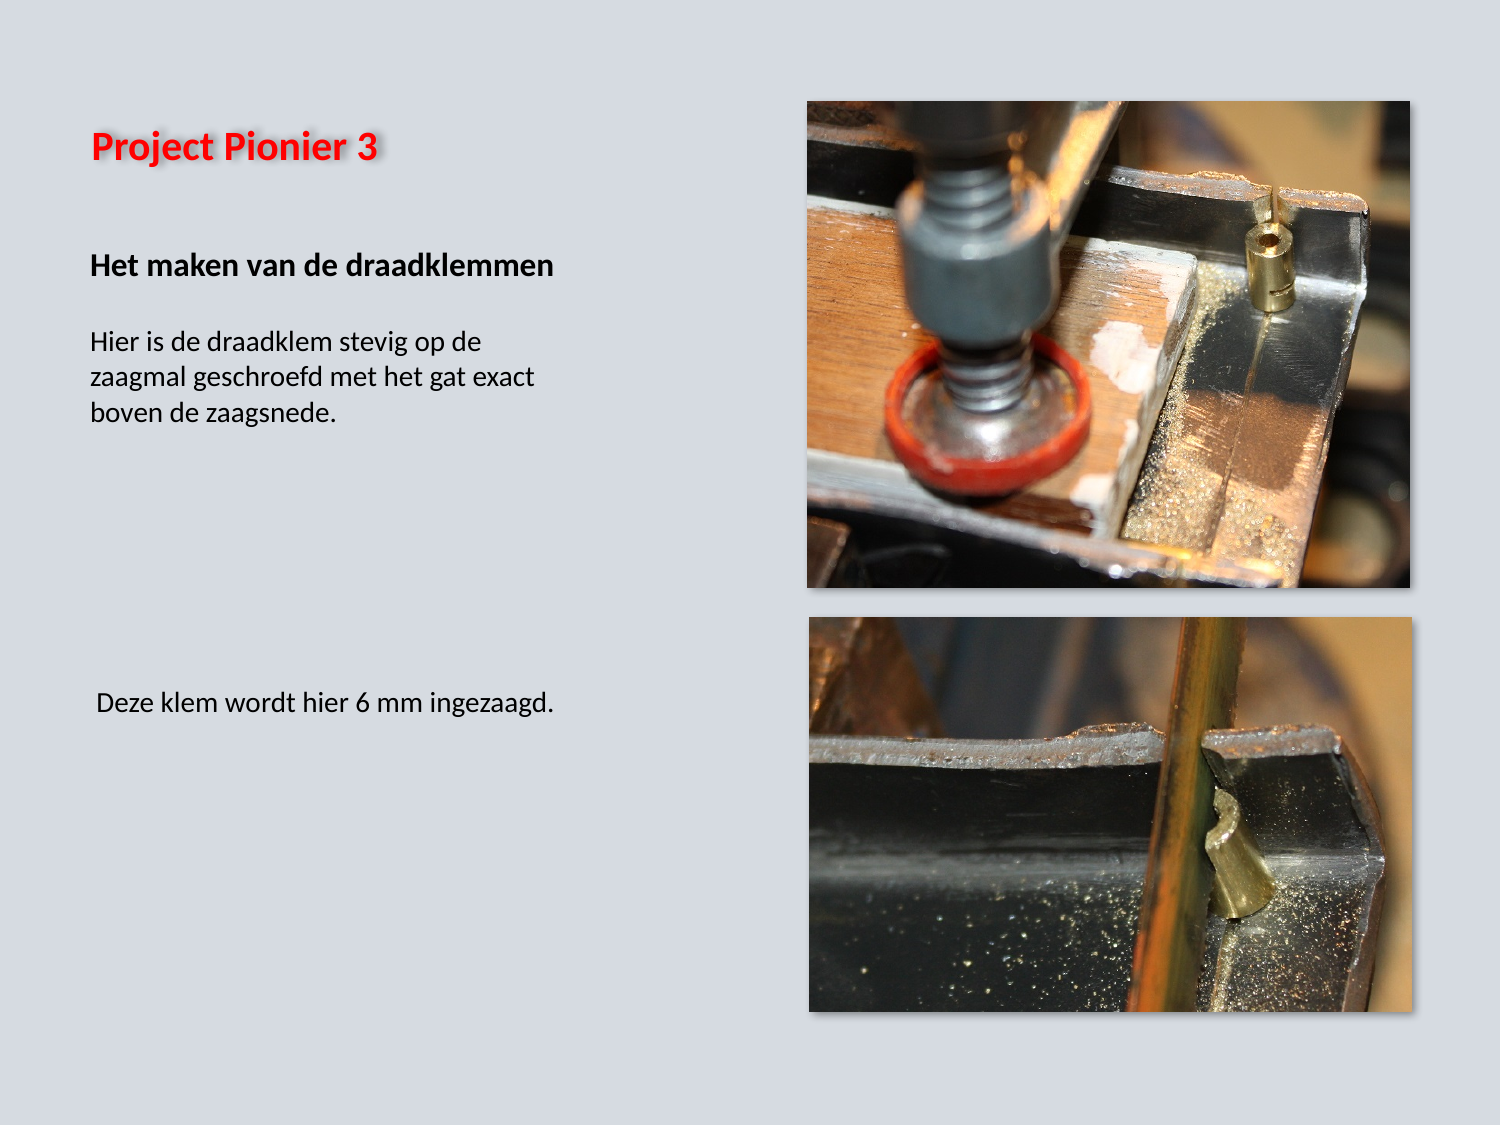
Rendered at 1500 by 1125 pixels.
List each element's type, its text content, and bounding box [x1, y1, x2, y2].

title Project Pionier 3 [76, 78, 571, 177]
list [807, 101, 1410, 588]
list Het maken van de draadklemmen Hier is de draadklem stevig op de zaagmal geschroefd met het gat exact boven de zaagsnede. Deze klem wordt hier 6 mm ingezaagd. [75, 235, 597, 1005]
picture [808, 617, 1412, 1012]
